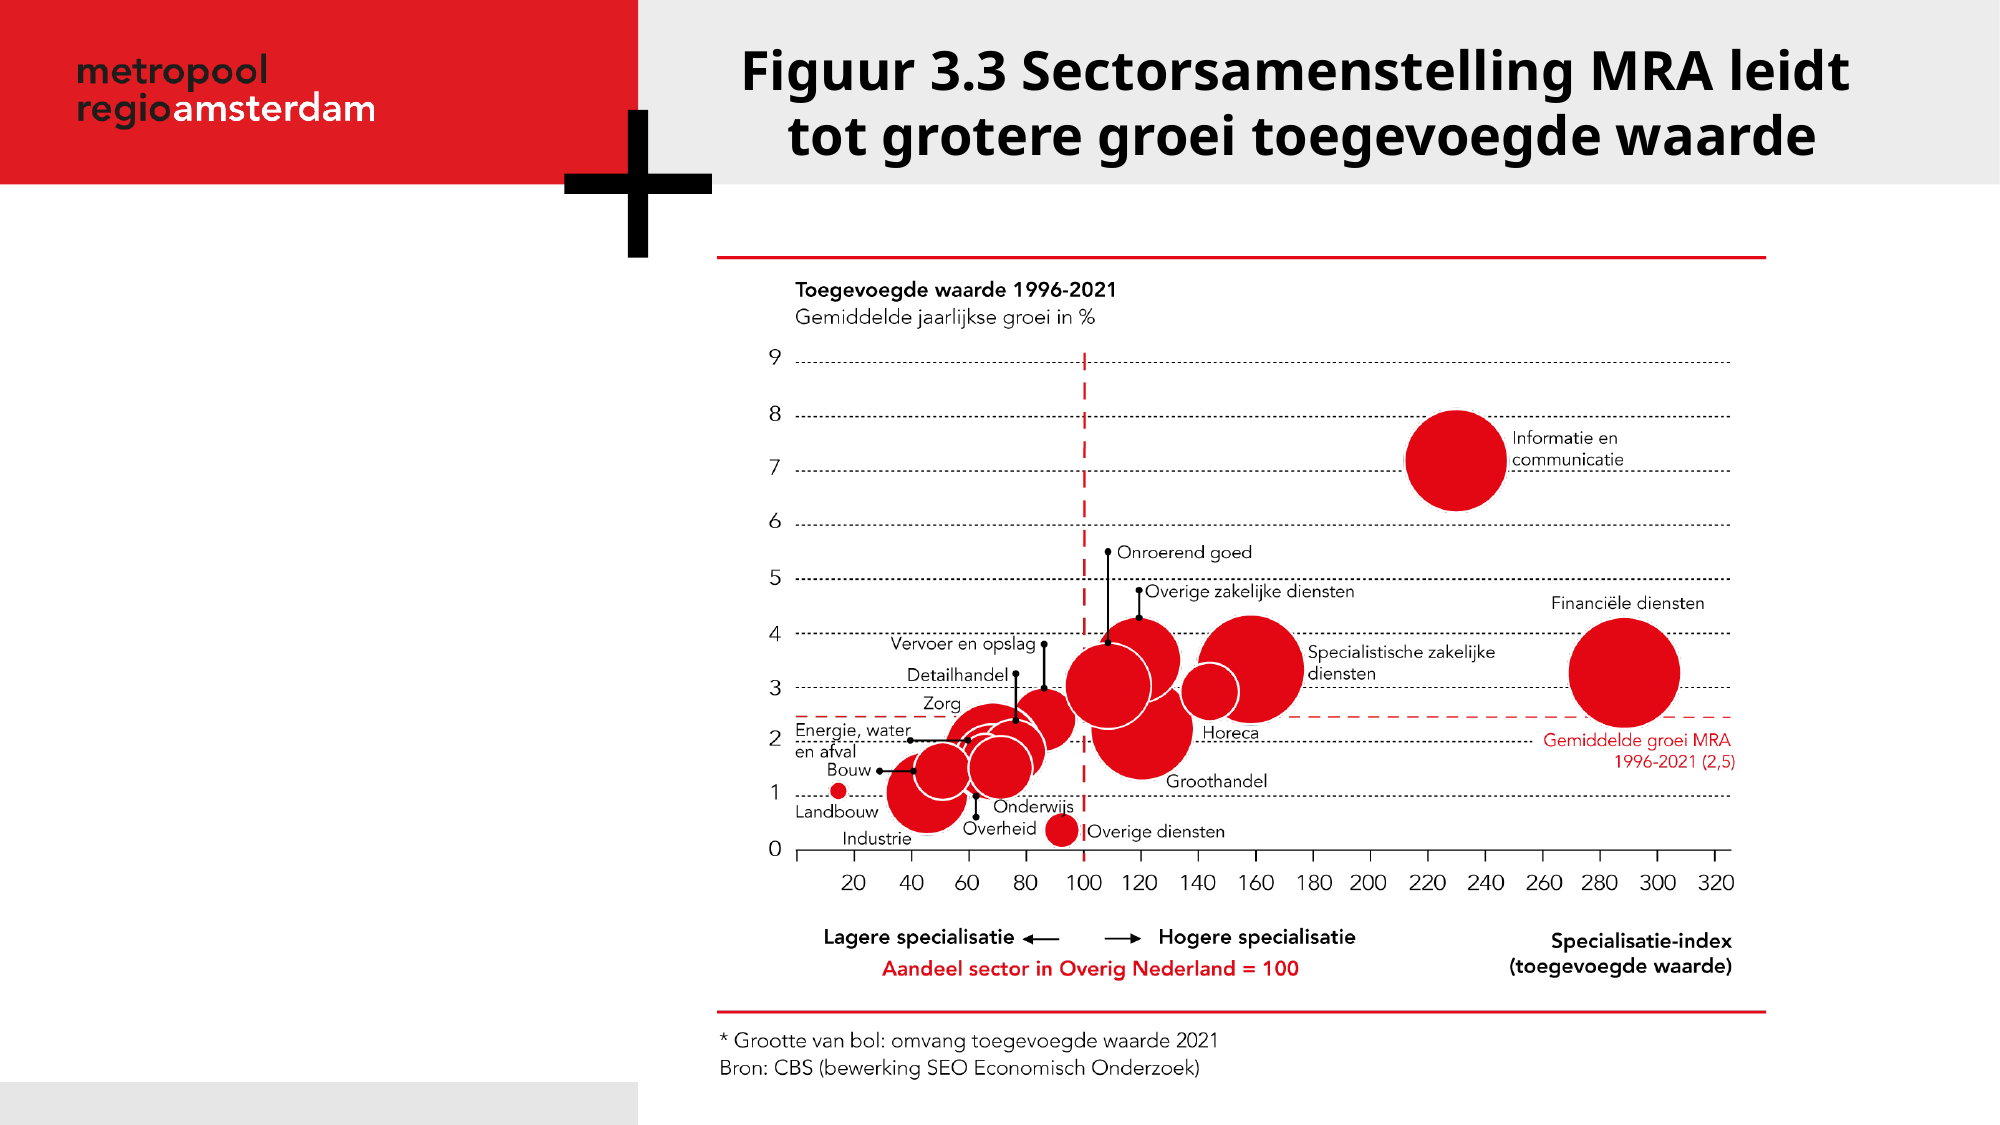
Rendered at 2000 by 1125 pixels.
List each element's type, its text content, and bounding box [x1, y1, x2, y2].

list Figuur 3.3 Sectorsamenstelling MRA leidt tot grotere groei toegevoegde waarde [740, 36, 1923, 161]
picture [78, 53, 374, 130]
picture [715, 255, 1768, 1089]
text_box [0, 1082, 639, 1125]
